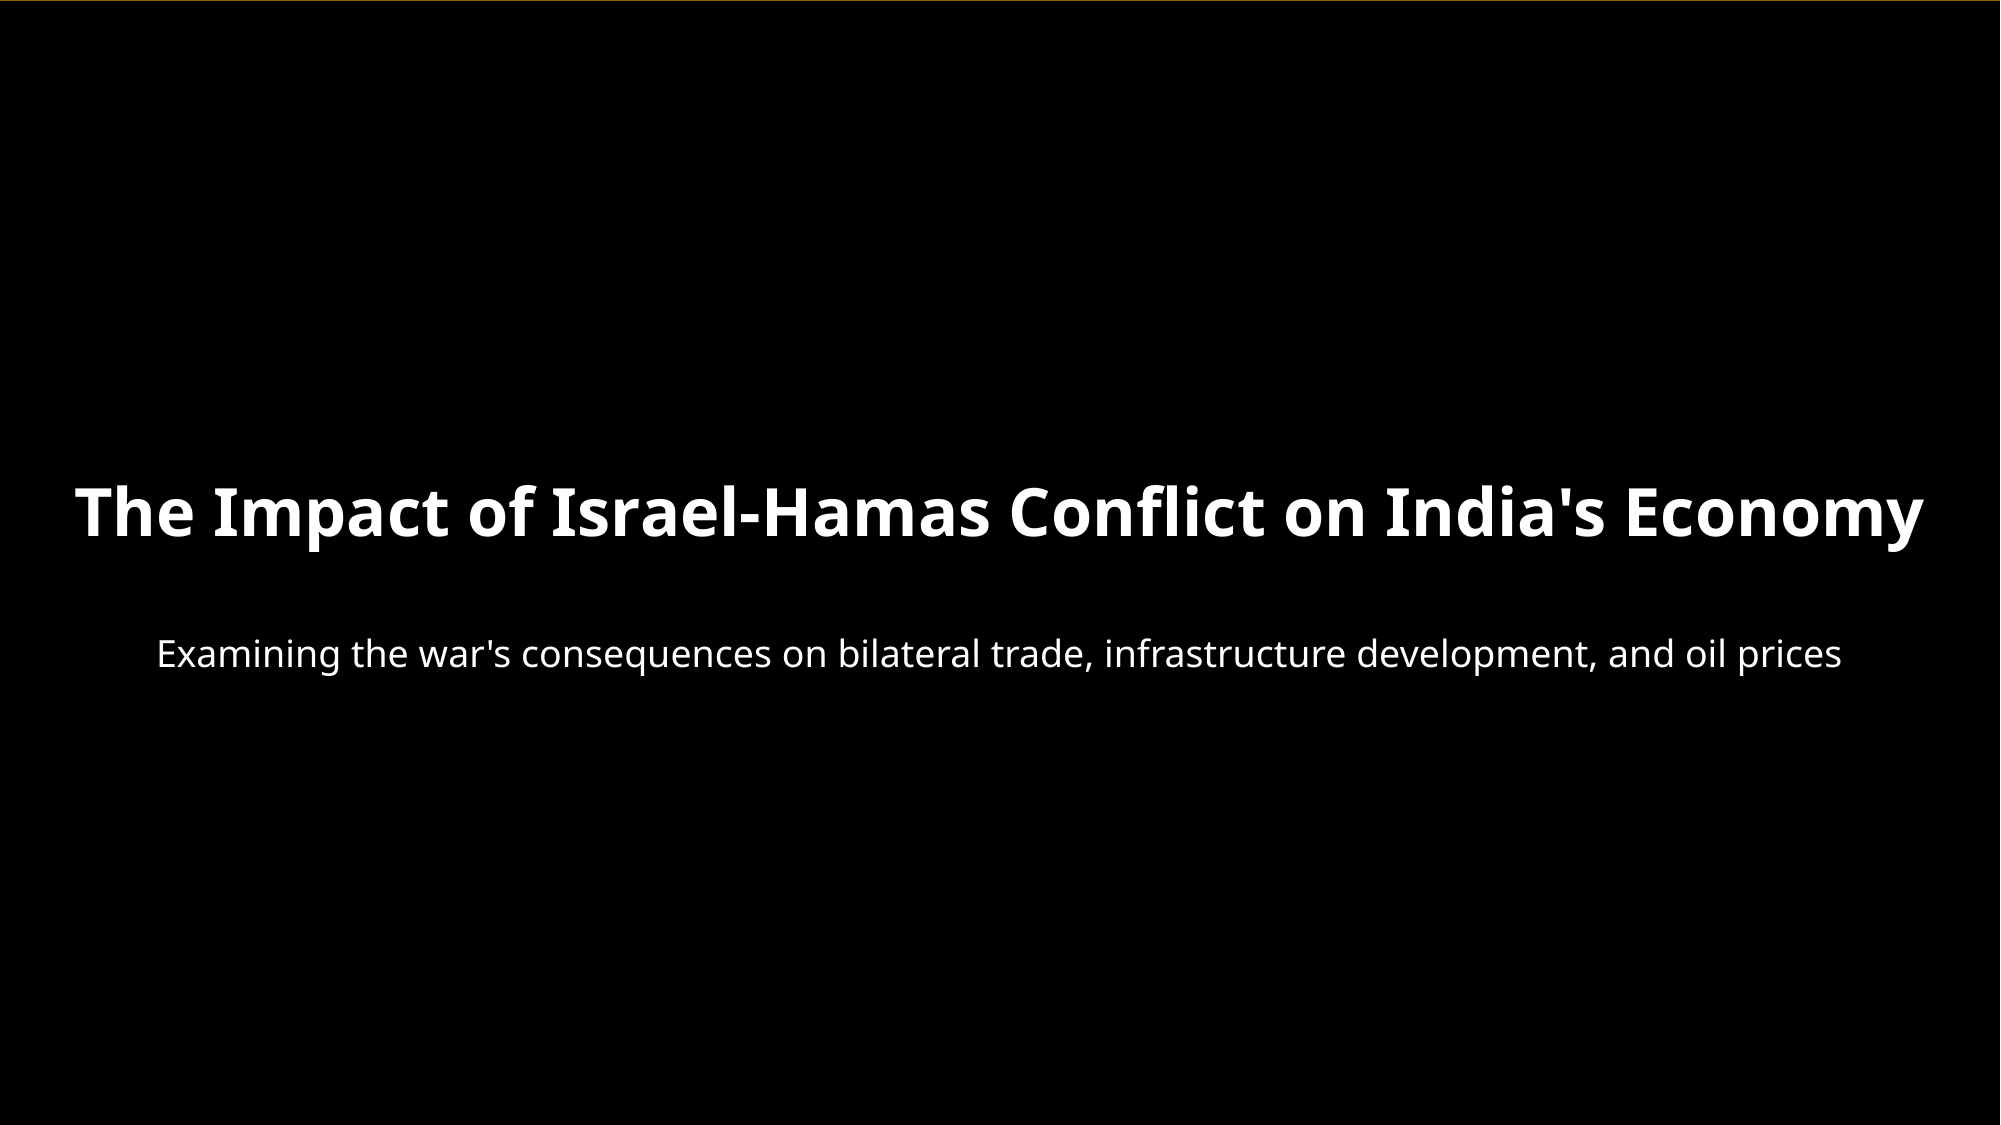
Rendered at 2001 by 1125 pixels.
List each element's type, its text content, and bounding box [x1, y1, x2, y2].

text_box The Impact of Israel-Hamas Conflict on India's Economy [0, 434, 2000, 585]
text_box Examining the war's consequences on bilateral trade, infrastructure development, and oil prices [0, 614, 2000, 690]
